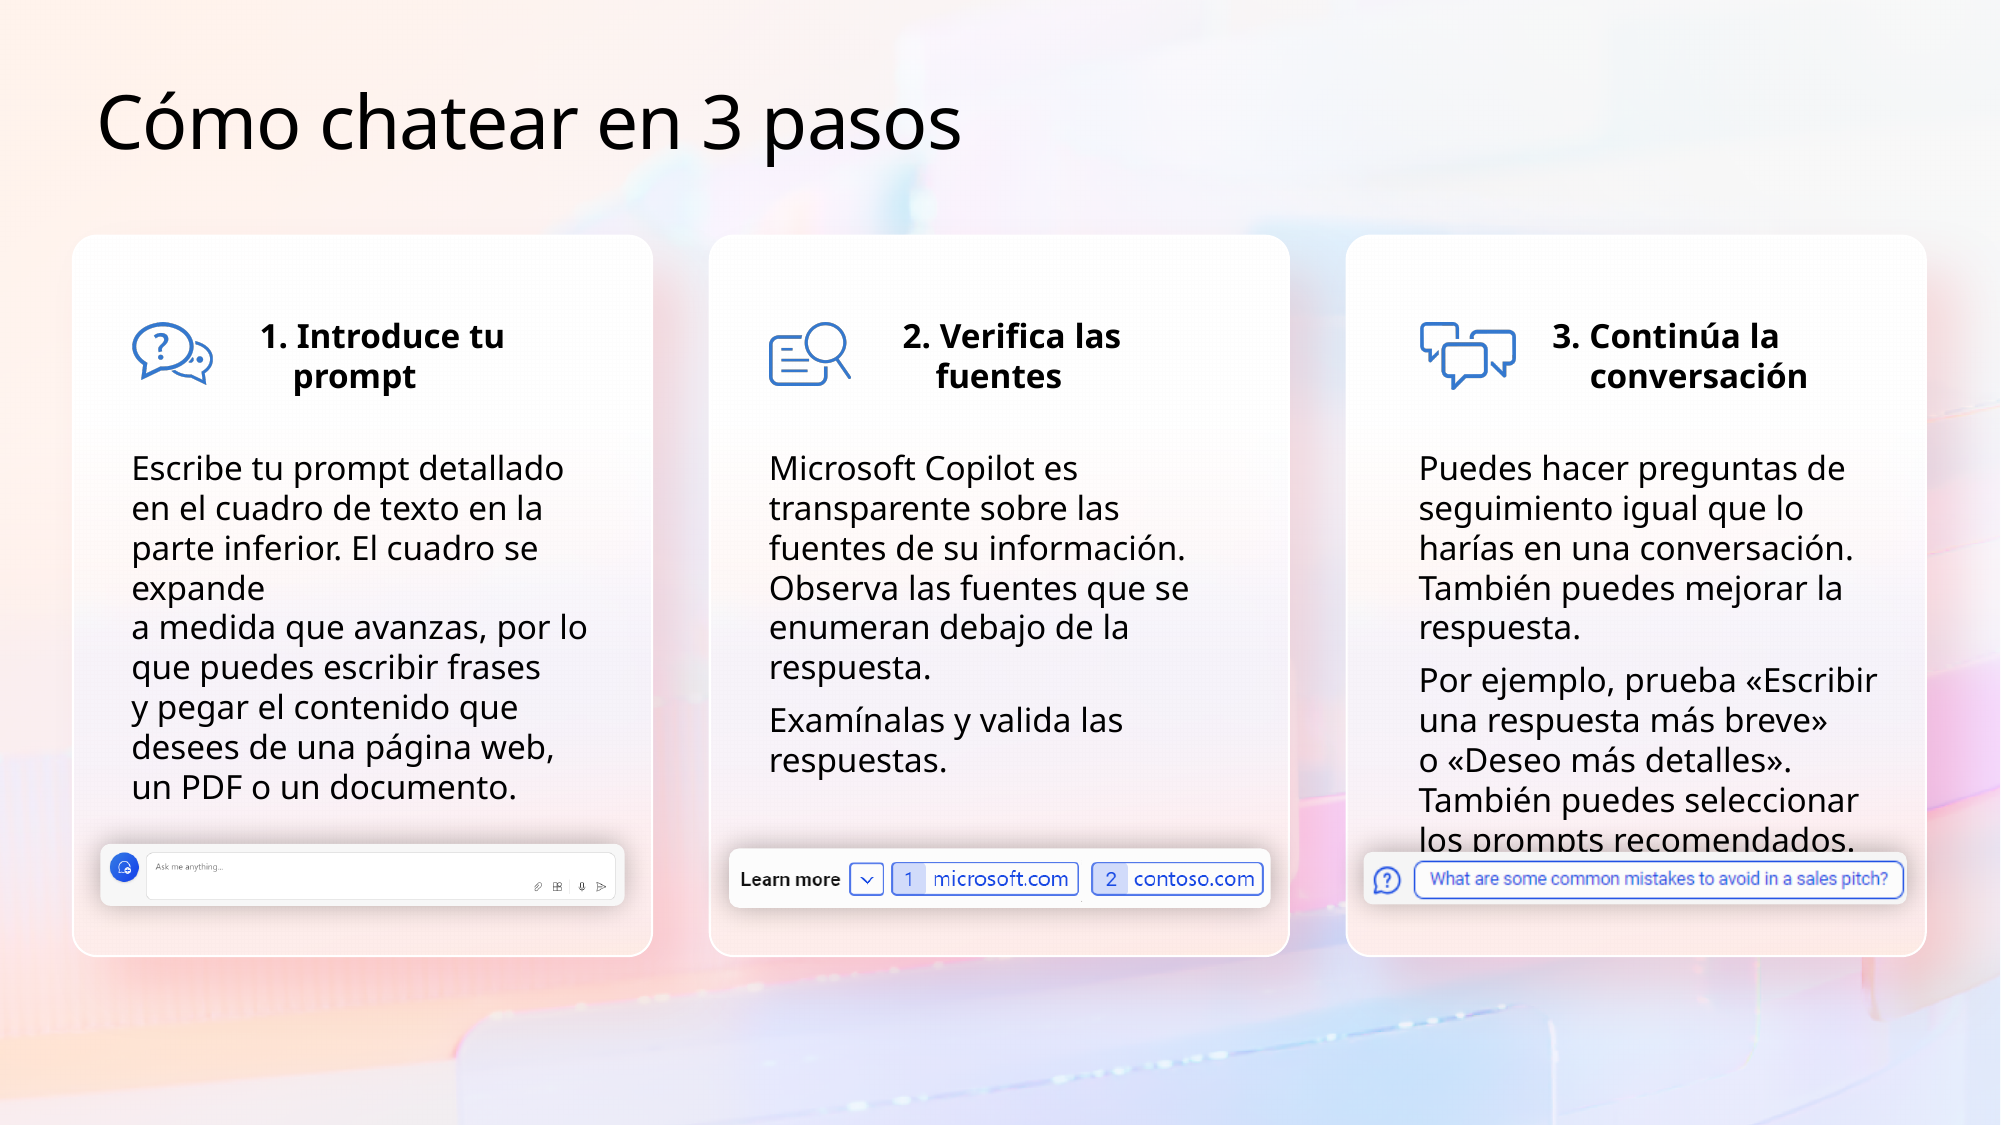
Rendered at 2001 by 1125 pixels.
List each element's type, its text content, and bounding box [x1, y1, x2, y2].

text_box Puedes hacer preguntas de seguimiento igual que lo harías en una conversación. También puedes mejorar la respuesta. Por ejemplo, prueba «Escribir una respuesta más breve» o «Deseo más detalles». También puedes seleccionar los prompts recomendados. [1418, 446, 1896, 834]
text_box [1345, 234, 1927, 958]
text_box Microsoft Copilot es transparente sobre las fuentes de su información. Observa las fuentes que se enumeran debajo de la respuesta. Examínalas y valida las respuestas. [768, 446, 1246, 779]
picture [0, 0, 2001, 1125]
text_box Escribe tu prompt detallado en el cuadro de texto en la parte inferior. El cuadro se expande a medida que avanzas, por lo que puedes escribir frases y pegar el contenido que desees de una página web, un PDF o un documento. [131, 446, 594, 807]
text_box [708, 234, 1290, 958]
text_box Cómo chatear en 3 pasos [96, 74, 1904, 165]
text_box 3. Continúa la conversación [1537, 307, 1827, 403]
text_box [71, 234, 654, 958]
text_box 2. Verifica las fuentes [887, 307, 1152, 403]
text_box 1. Introduce tu prompt [244, 307, 566, 403]
